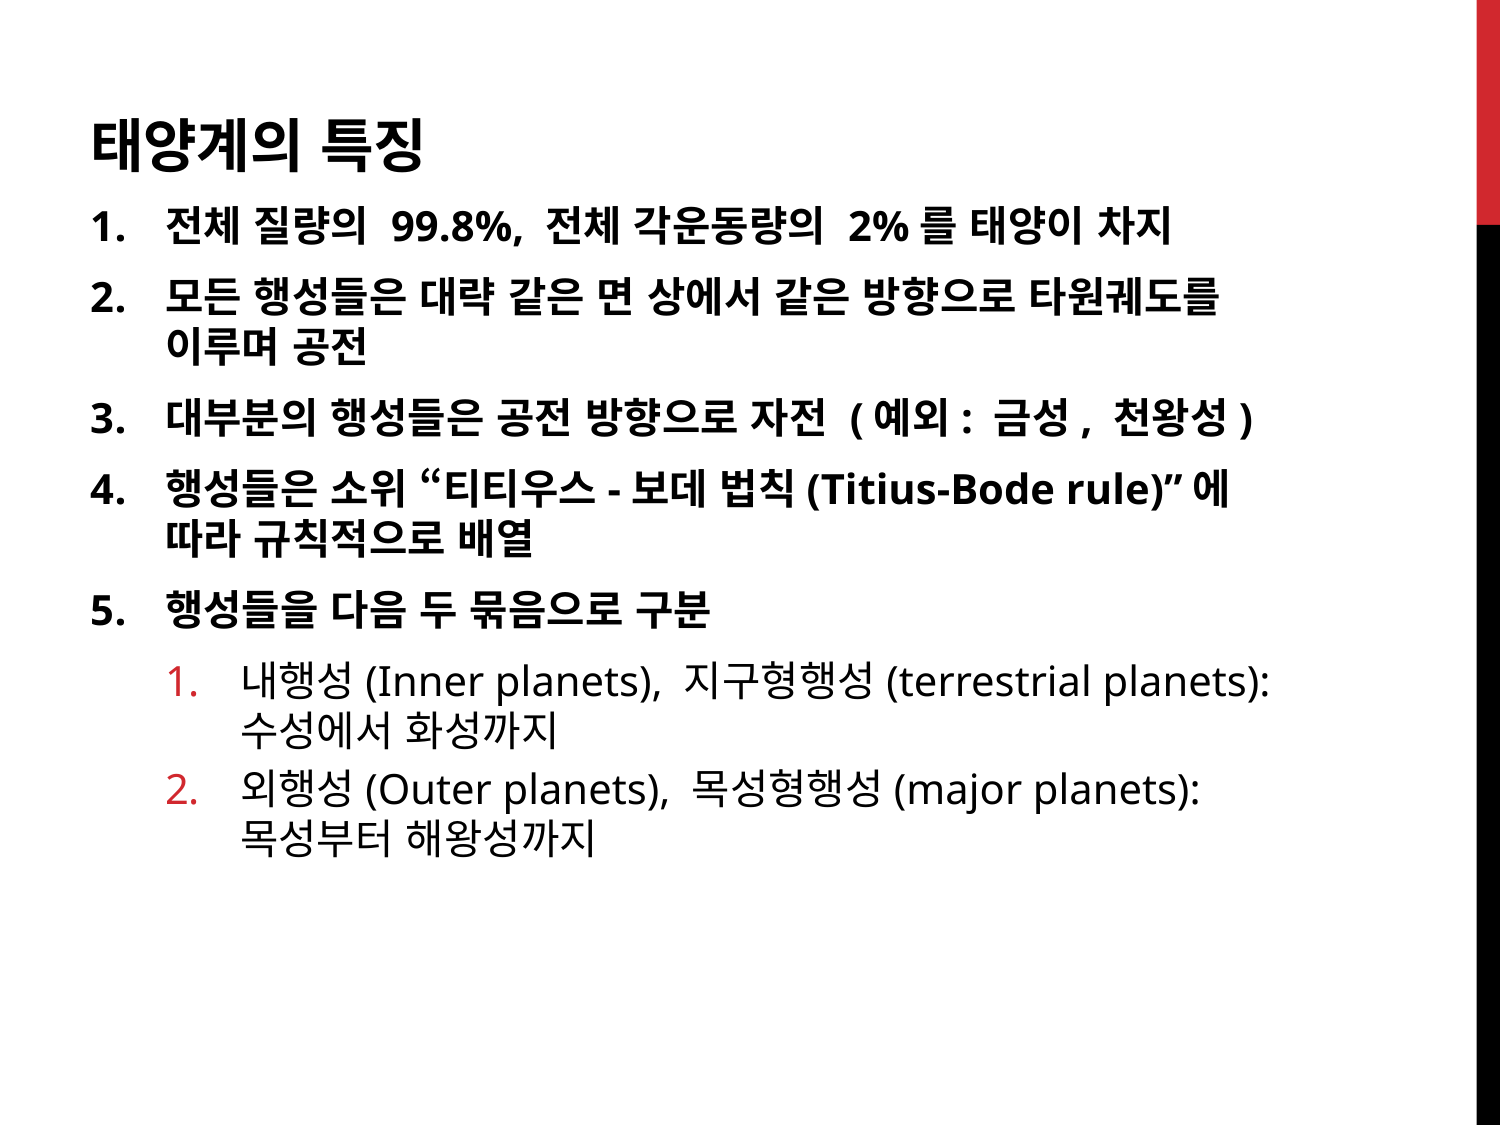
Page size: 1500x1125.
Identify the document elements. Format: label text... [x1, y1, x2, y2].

list 태양계의 특징 전체 질량의 99.8%, 전체 각운동량의 2%를 태양이 차지 모든 행성들은 대략 같은 면 상에서 같은 방향으로 타원궤도를 이루며 공전 대부분의 행성들은 공전 방향으로 자전 (예외: 금성, 천왕성) 행성들은 소위 “티티우스-보데 법칙(Titius-Bode rule)”에 따라 규칙적으로 배열 행성들을 다음 두 묶음으로 구분 내행성(Inner planets), 지구형행성(terrestrial planets): 수성에서 화성까지 외행성(Outer planets), 목성형행성(major planets): 목성부터 해왕성까지 [75, 101, 1325, 1005]
